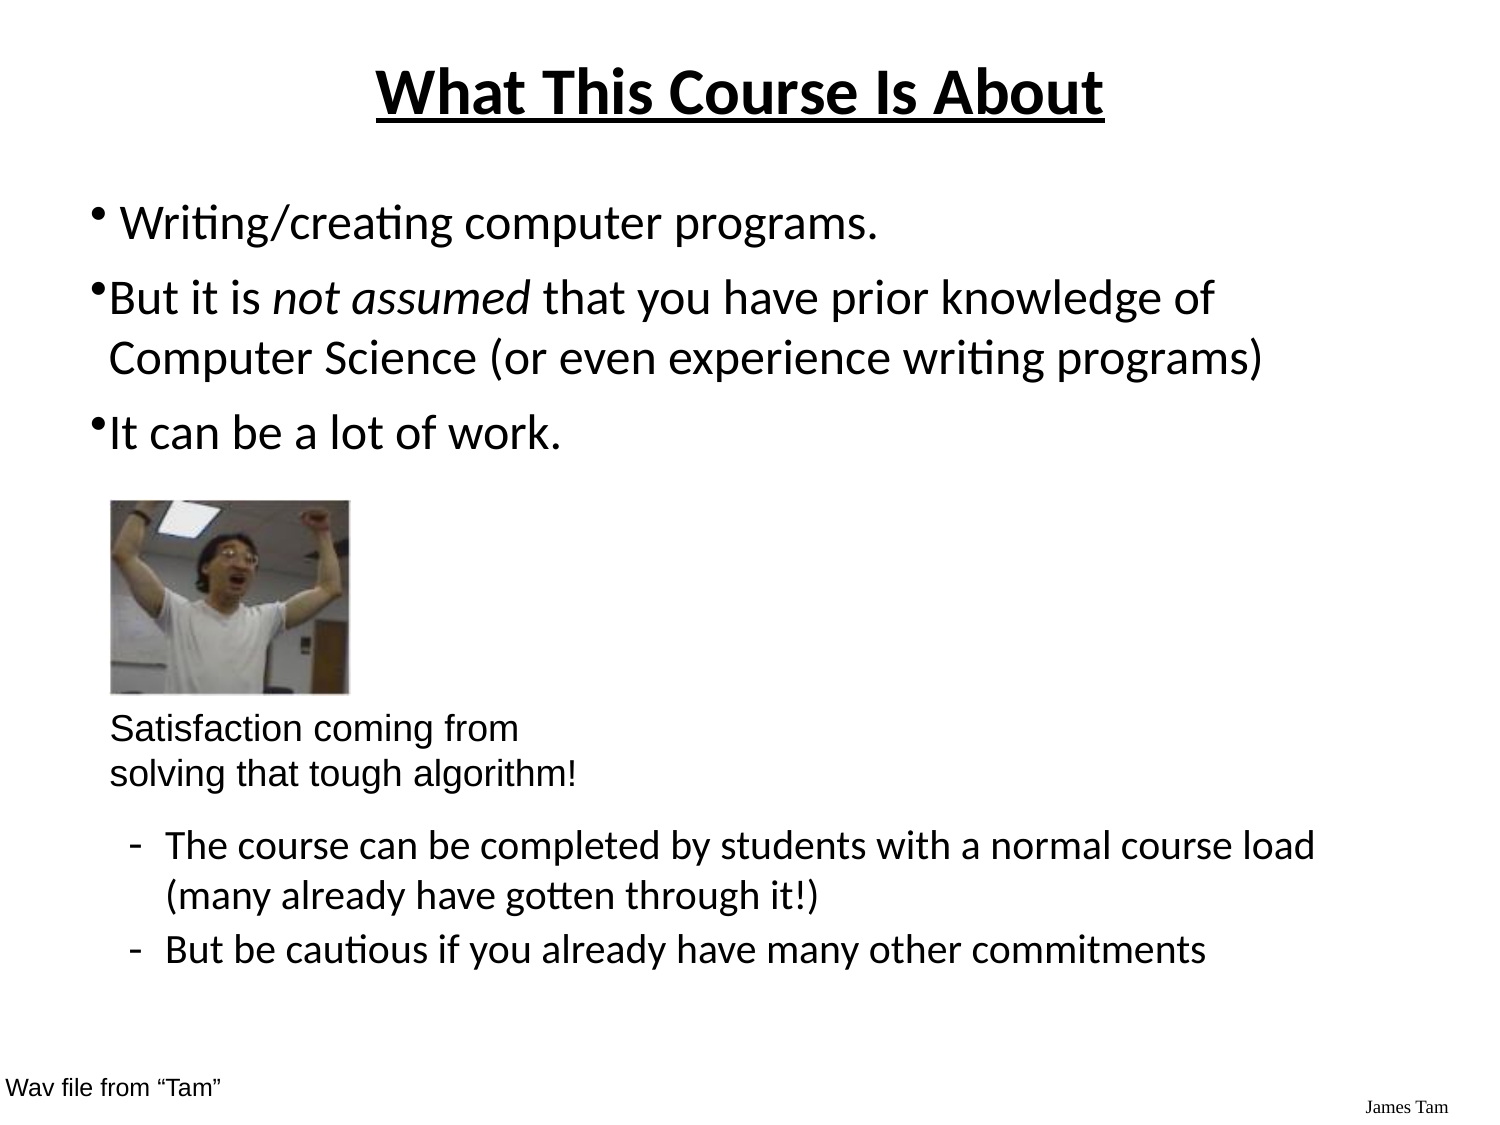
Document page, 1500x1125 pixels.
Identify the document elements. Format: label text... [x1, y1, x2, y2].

title What This Course Is About [70, 49, 1411, 136]
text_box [0, 498, 644, 1110]
list Writing/creating computer programs. But it is not assumed that you have prior knowledge of Computer Science (or even experience writing programs) It can be a lot of work. The course can be completed by students with a normal course load (many already have gotten through it!) But be cautious if you already have many other commitments [75, 181, 1417, 1063]
